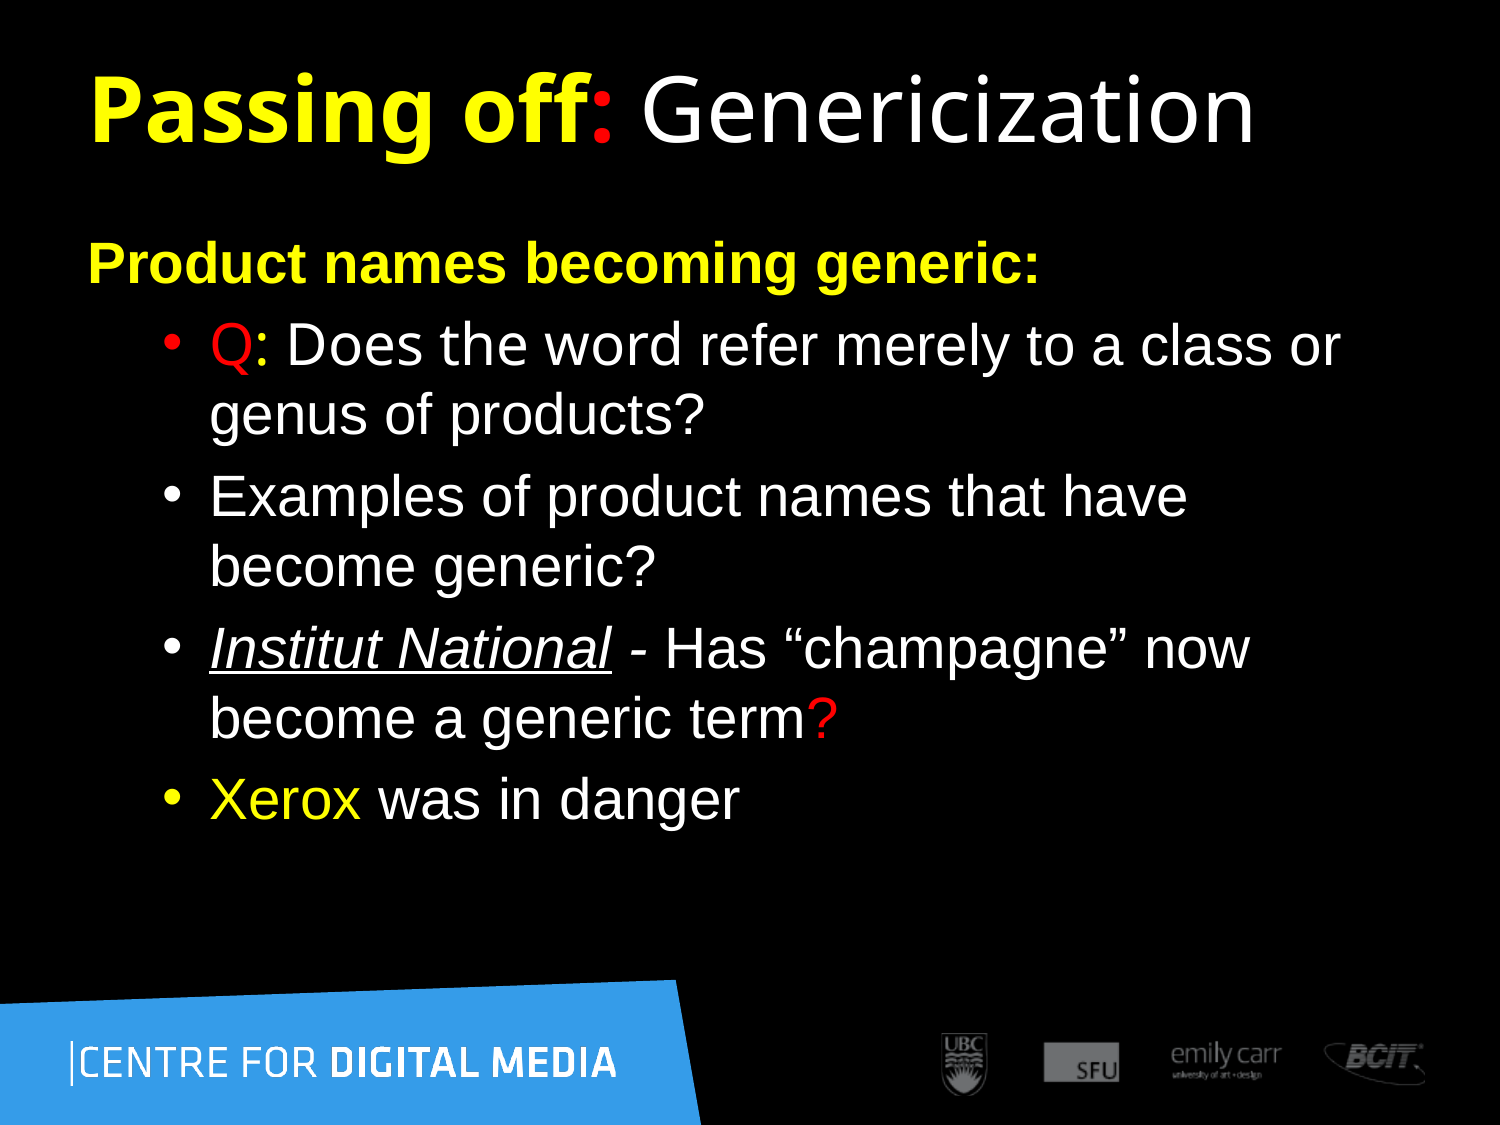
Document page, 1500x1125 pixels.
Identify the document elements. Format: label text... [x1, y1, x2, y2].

title Passing off: Genericization [75, 30, 1425, 182]
list Product names becoming generic: Q: Does the word refer merely to a class or genus of products? Examples of product names that have become generic? Institut National - Has “champagne” now become a generic term? Xerox was in danger [75, 212, 1425, 944]
